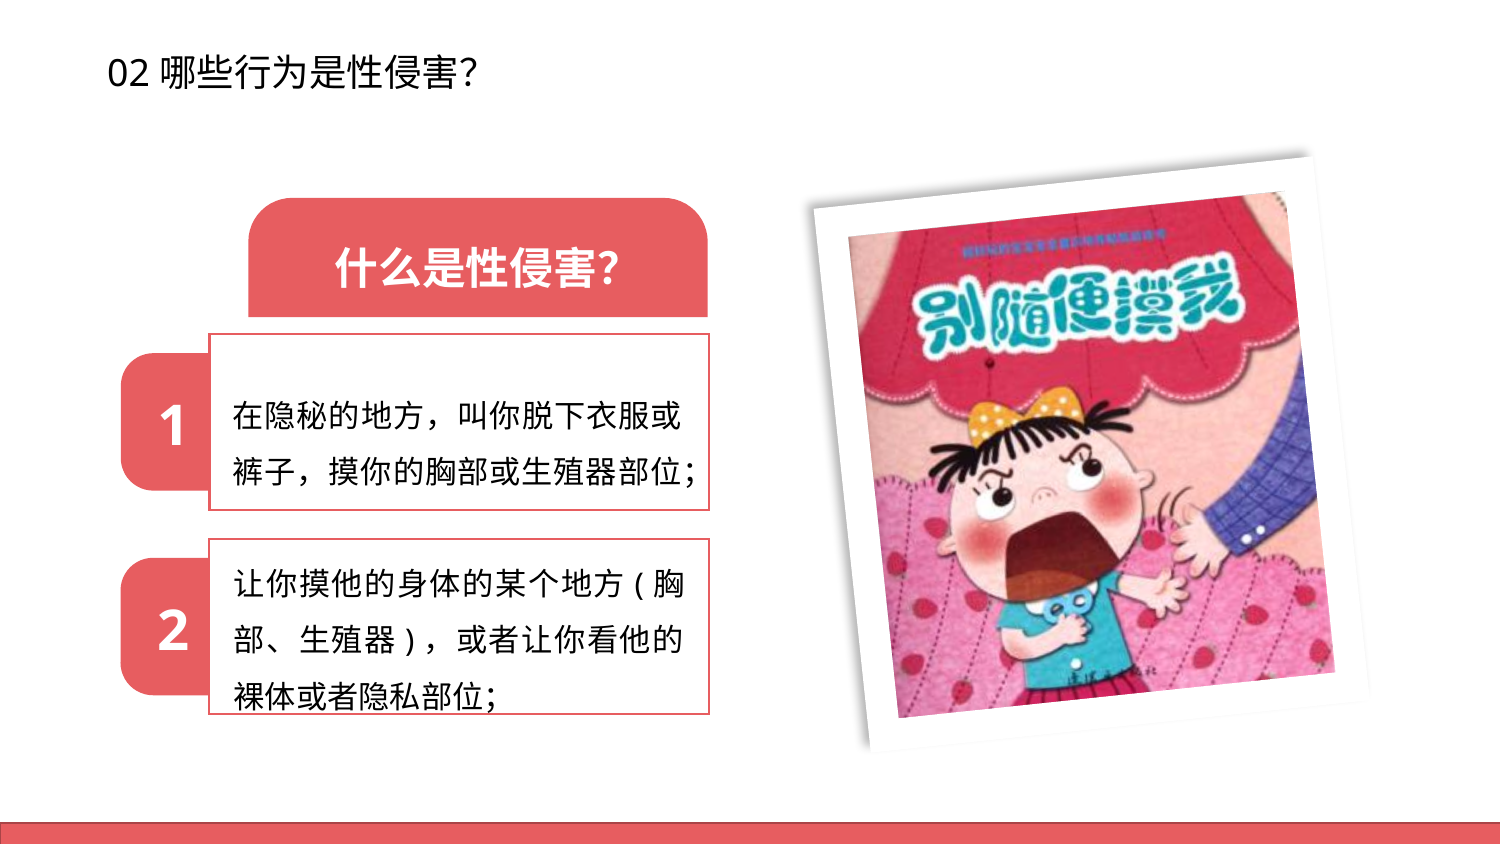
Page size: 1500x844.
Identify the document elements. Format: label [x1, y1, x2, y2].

text_box [248, 197, 708, 318]
text_box [120, 538, 709, 724]
picture [849, 192, 1335, 718]
text_box [120, 333, 709, 510]
